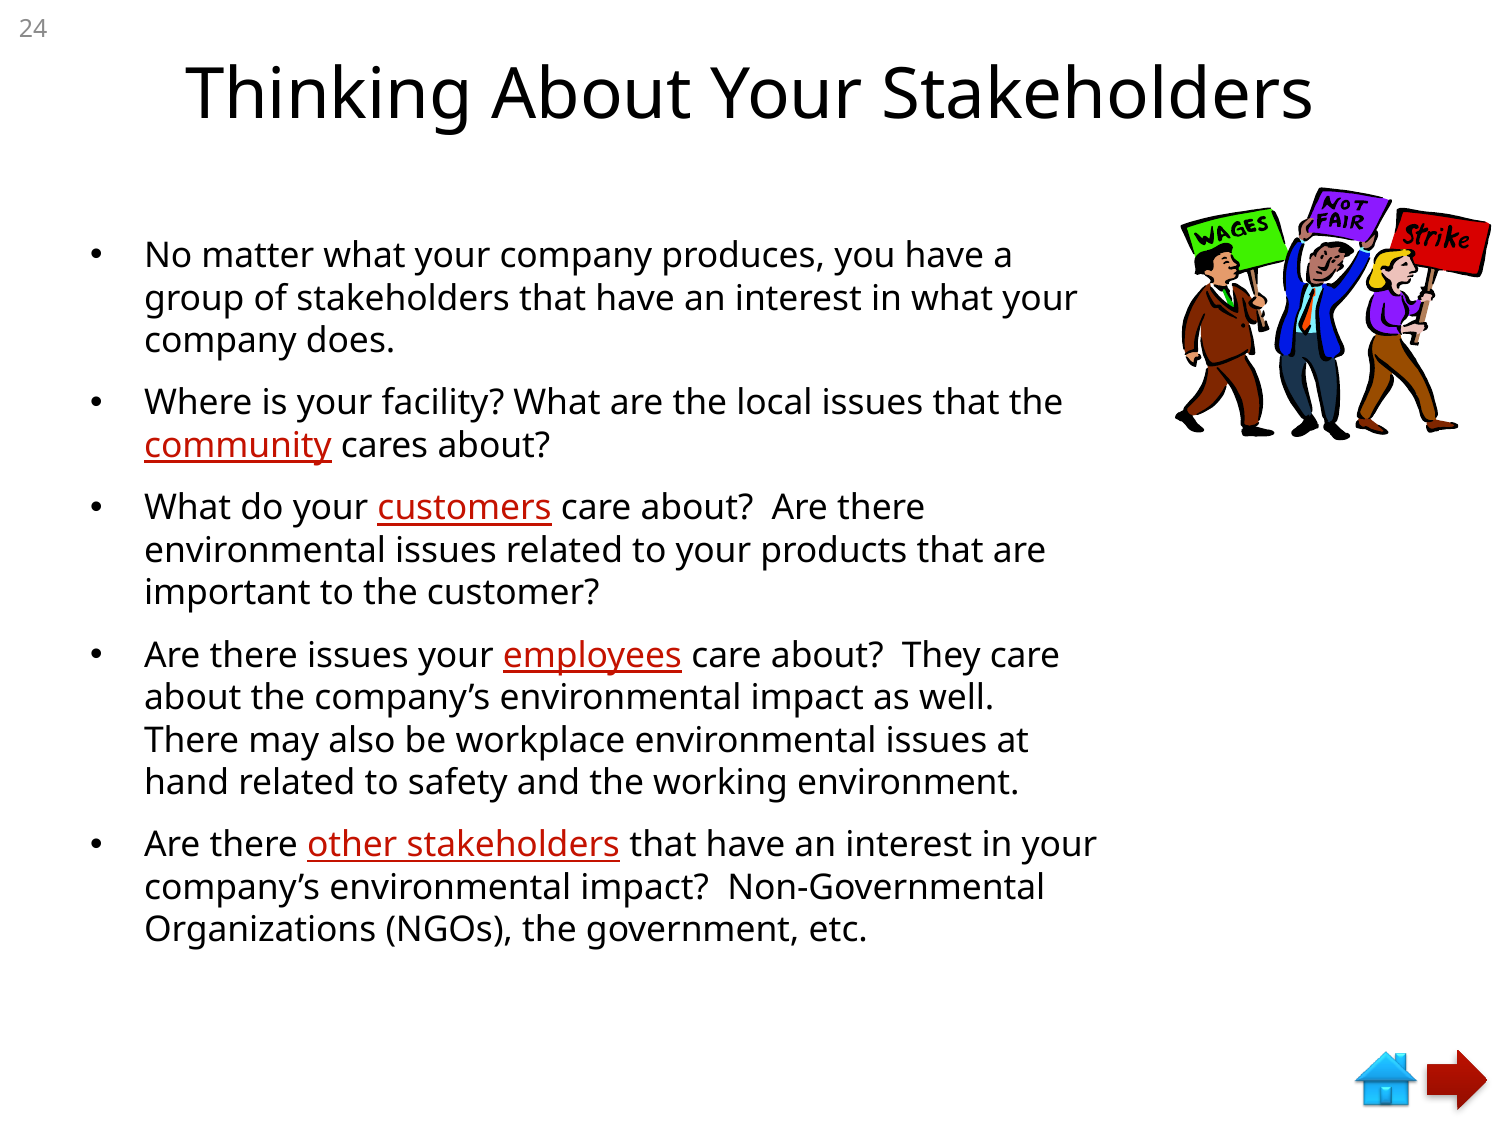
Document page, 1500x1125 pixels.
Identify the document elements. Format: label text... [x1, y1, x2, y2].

picture [1349, 1049, 1422, 1111]
list No matter what your company produces, you have a group of stakeholders that have an interest in what your company does. Where is your facility? What are the local issues that the community cares about? What do your customers care about? Are there environmental issues related to your products that are important to the customer? Are there issues your employees care about? They care about the company’s environmental impact as well. There may also be workplace environmental issues at hand related to safety and the working environment. Are there other stakeholders that have an interest in your company’s environmental impact? Non-Governmental Organizations (NGOs), the government, etc. [75, 224, 1113, 1005]
text_box [1427, 1049, 1488, 1110]
picture [1174, 187, 1492, 441]
title Thinking About Your Stakeholders [75, 24, 1425, 155]
slide_number 24 [0, 0, 63, 60]
